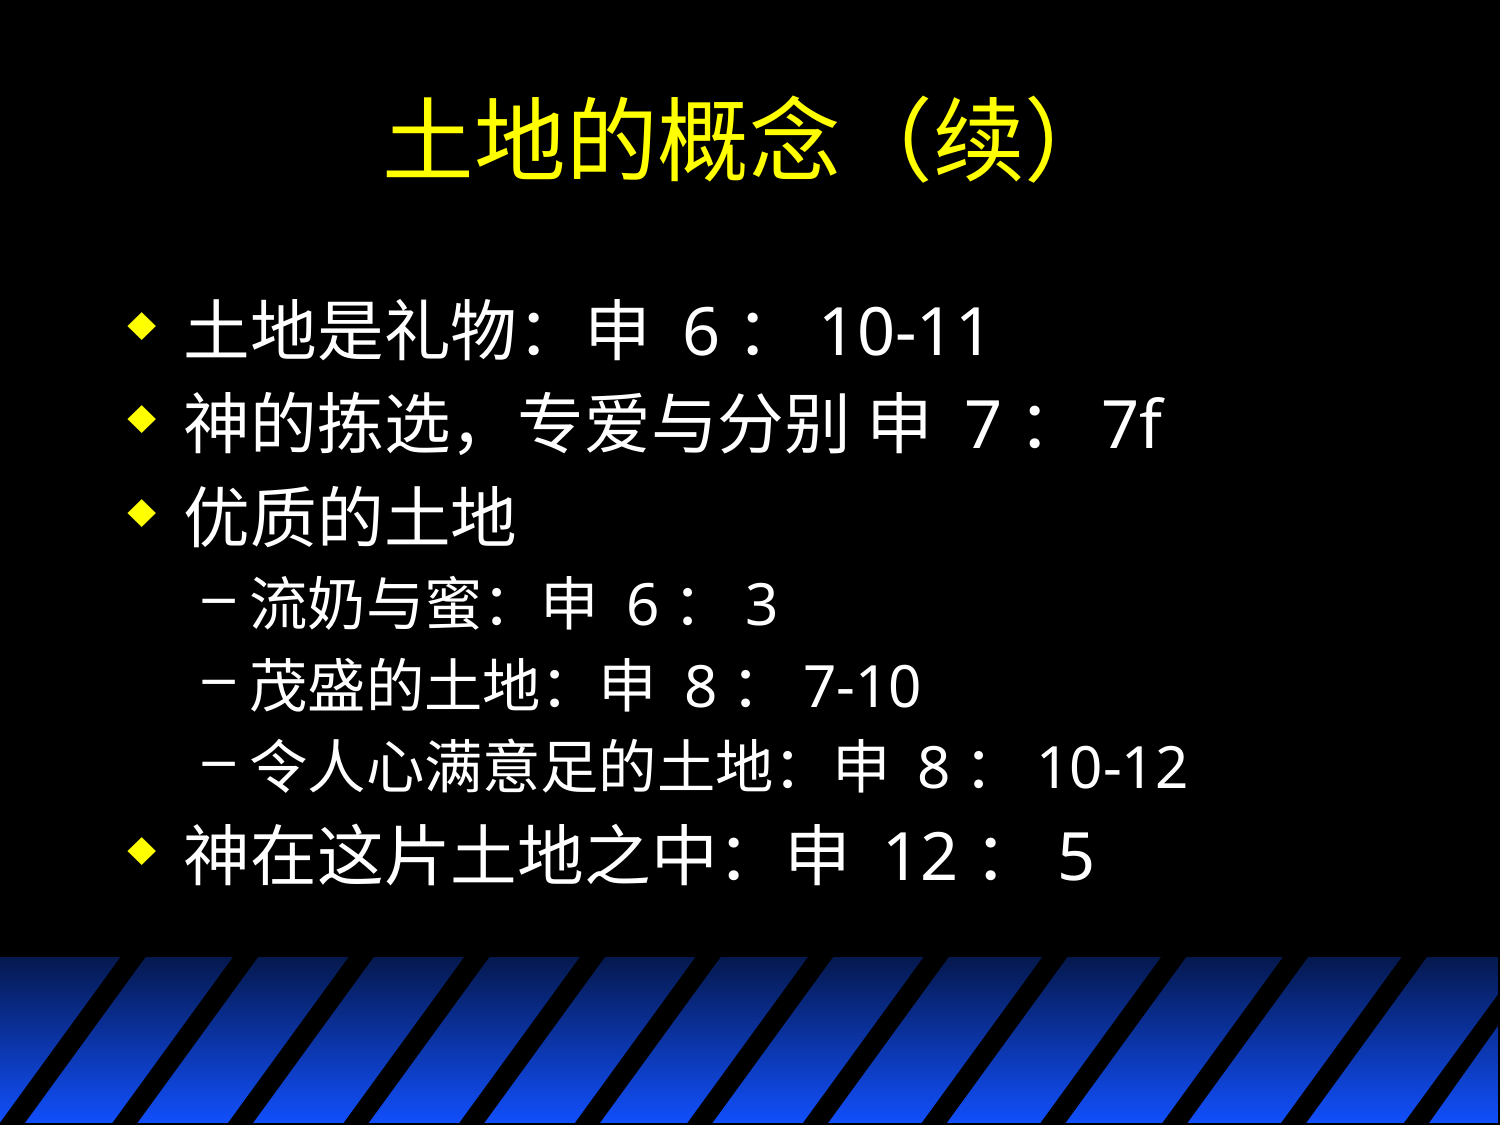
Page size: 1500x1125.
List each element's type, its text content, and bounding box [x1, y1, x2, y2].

list 土地是礼物：申 6：10-11 神的拣选，专爱与分别 申 7：7f 优质的土地 流奶与蜜：申 6：3 茂盛的土地：申 8：7-10 令人心满意足的土地：申 8：10-12 神在这片土地之中：申 12：5 [112, 281, 1388, 963]
title 土地的概念（续） [112, 37, 1388, 238]
